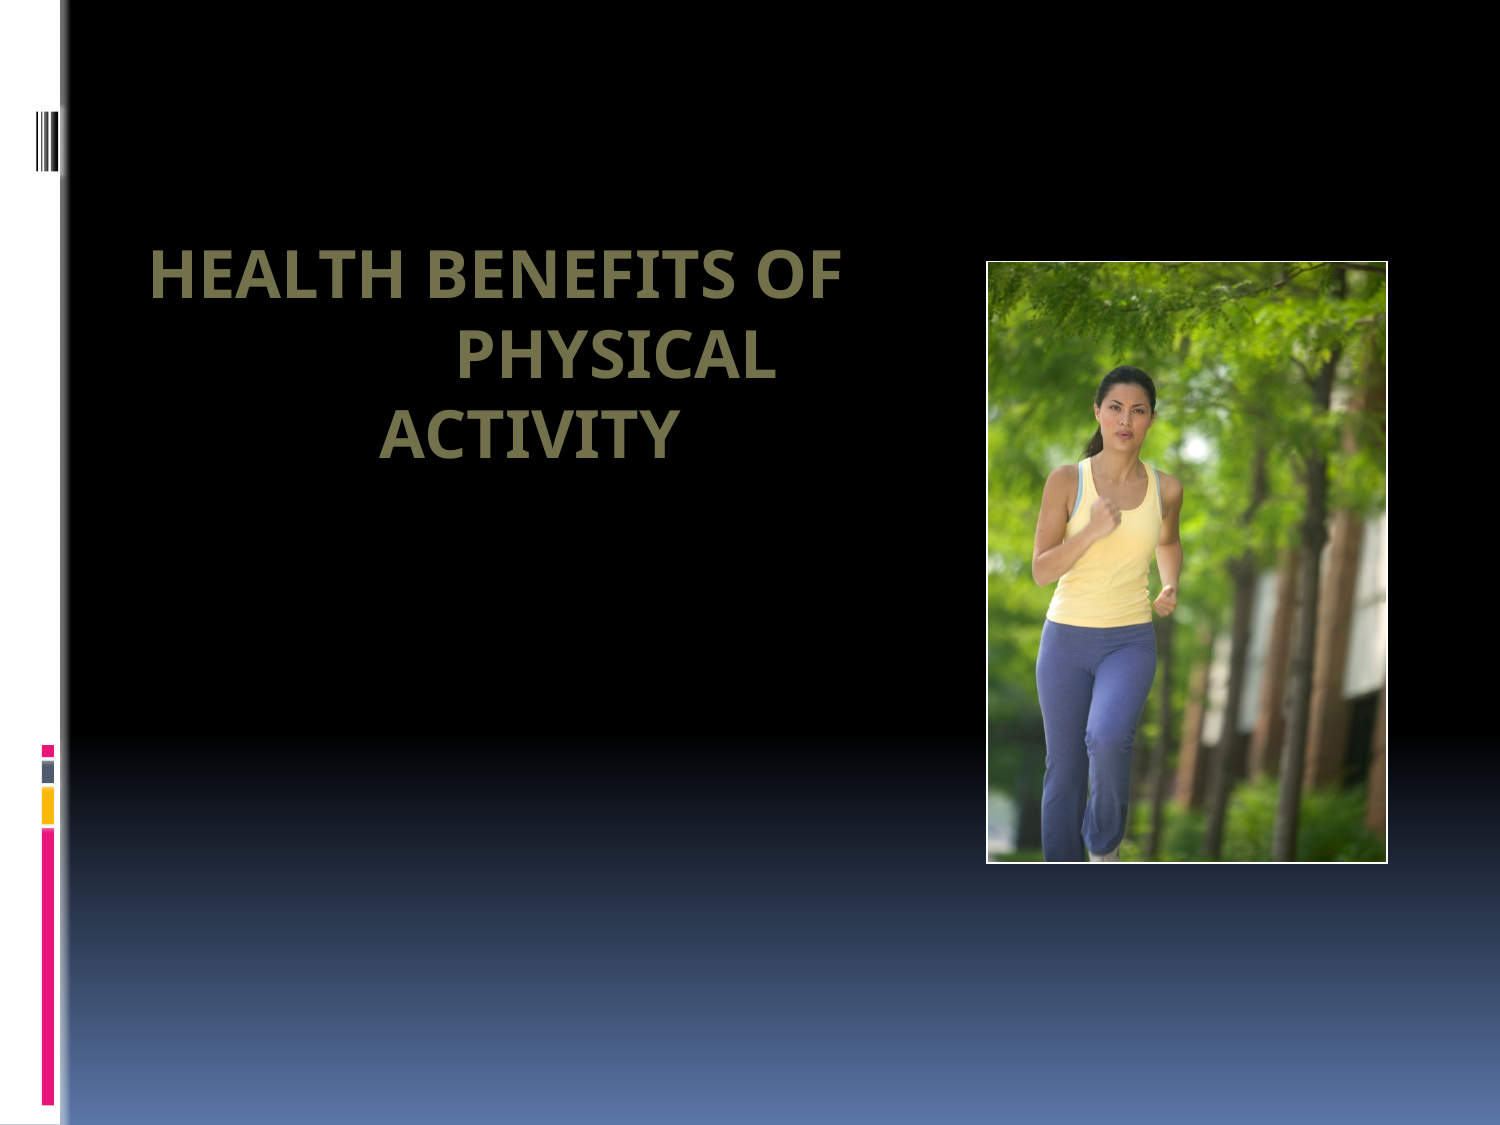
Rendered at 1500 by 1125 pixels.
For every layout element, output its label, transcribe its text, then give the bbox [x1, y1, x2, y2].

title Health Benefits of Physical Activity [125, 224, 938, 563]
picture [986, 261, 1387, 863]
